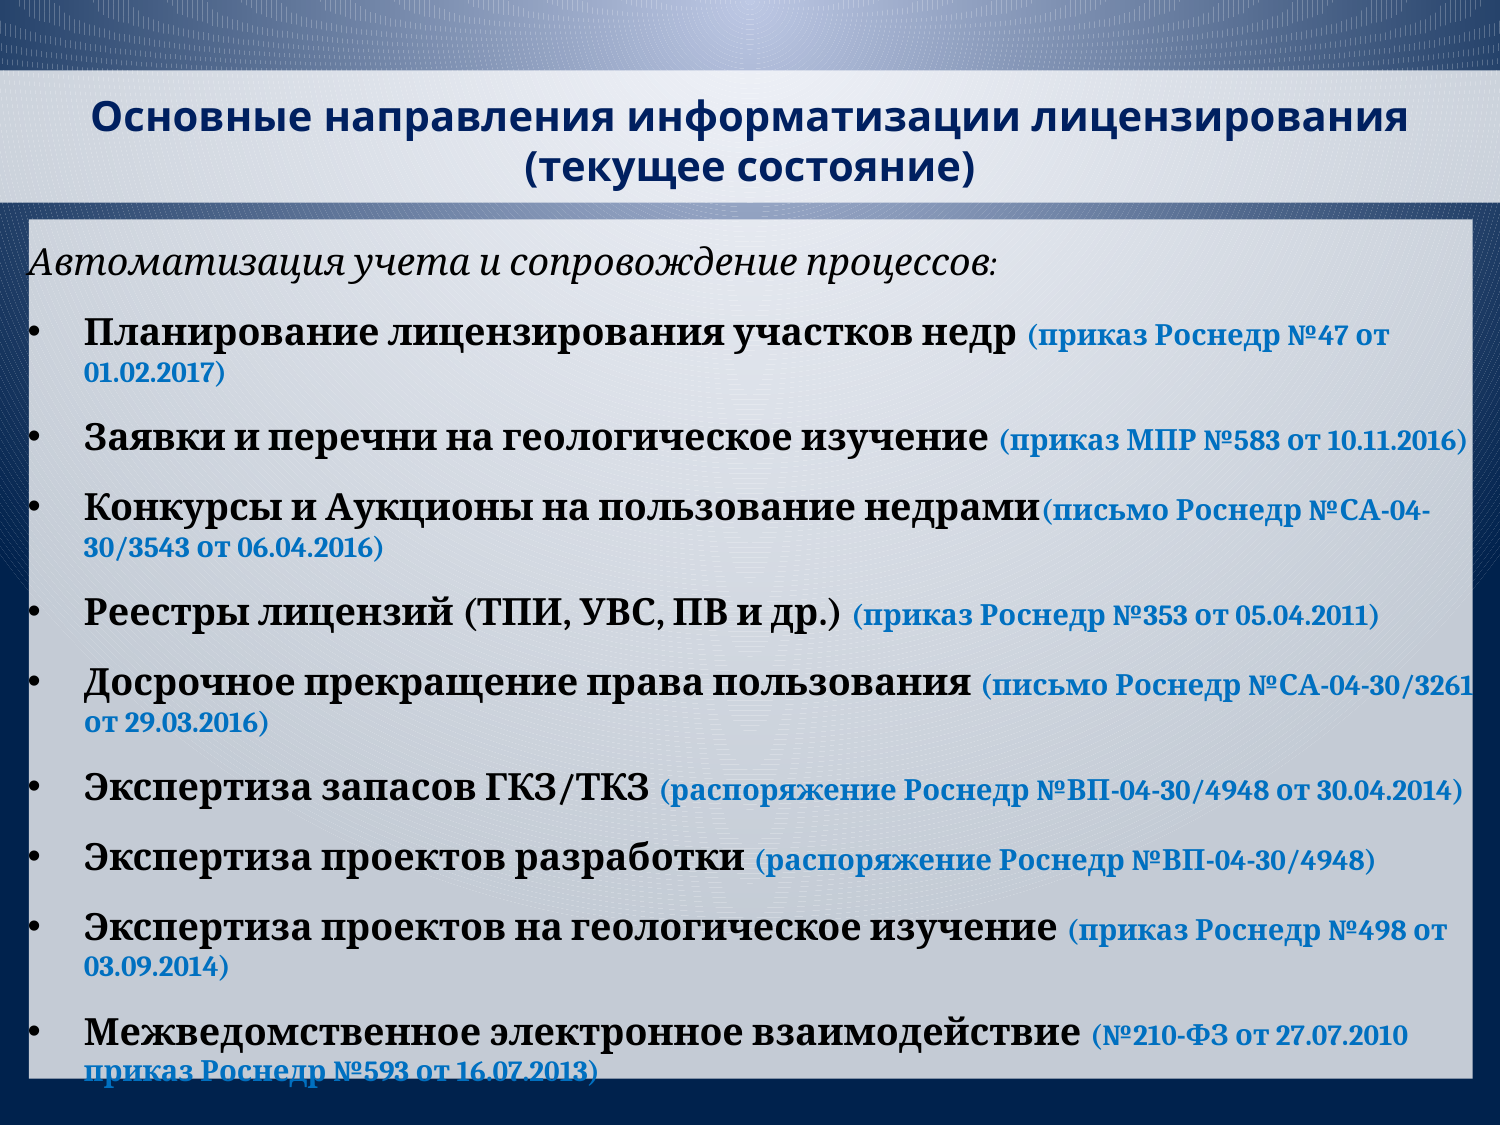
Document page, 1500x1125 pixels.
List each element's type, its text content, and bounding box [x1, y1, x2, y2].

text_box [27, 981, 1475, 1081]
title Основные направления информатизации лицензирования (текущее состояние) [75, 96, 1425, 184]
list Автоматизация учета и сопровождение процессов: Планирование лицензирования участков недр (приказ Роснедр №47 от 01.02.2017) Заявки и перечни на геологическое изучение (приказ МПР №583 от 10.11.2016) Конкурсы и Аукционы на пользование недрами(письмо Роснедр №СА-04-30/3543 от 06.04.2016) Реестры лицензий (ТПИ, УВС, ПВ и др.) (приказ Роснедр №353 от 05.04.2011) Досрочное прекращение права пользования (письмо Роснедр №СА-04-30/3261 от 29.03.2016) Экспертиза запасов ГКЗ/ТКЗ (распоряжение Роснедр №ВП-04-30/4948 от 30.04.2014) Экспертиза проектов разработки (распоряжение Роснедр №ВП-04-30/4948) Экспертиза проектов на геологическое изучение (приказ Роснедр №498 от 03.09.2014) Межведомственное электронное взаимодействие (№210-ФЗ от 27.07.2010 приказ Роснедр №593 от 16.07.2013) [12, 230, 1500, 981]
text_box [0, 68, 1500, 205]
text_box [27, 217, 1475, 230]
